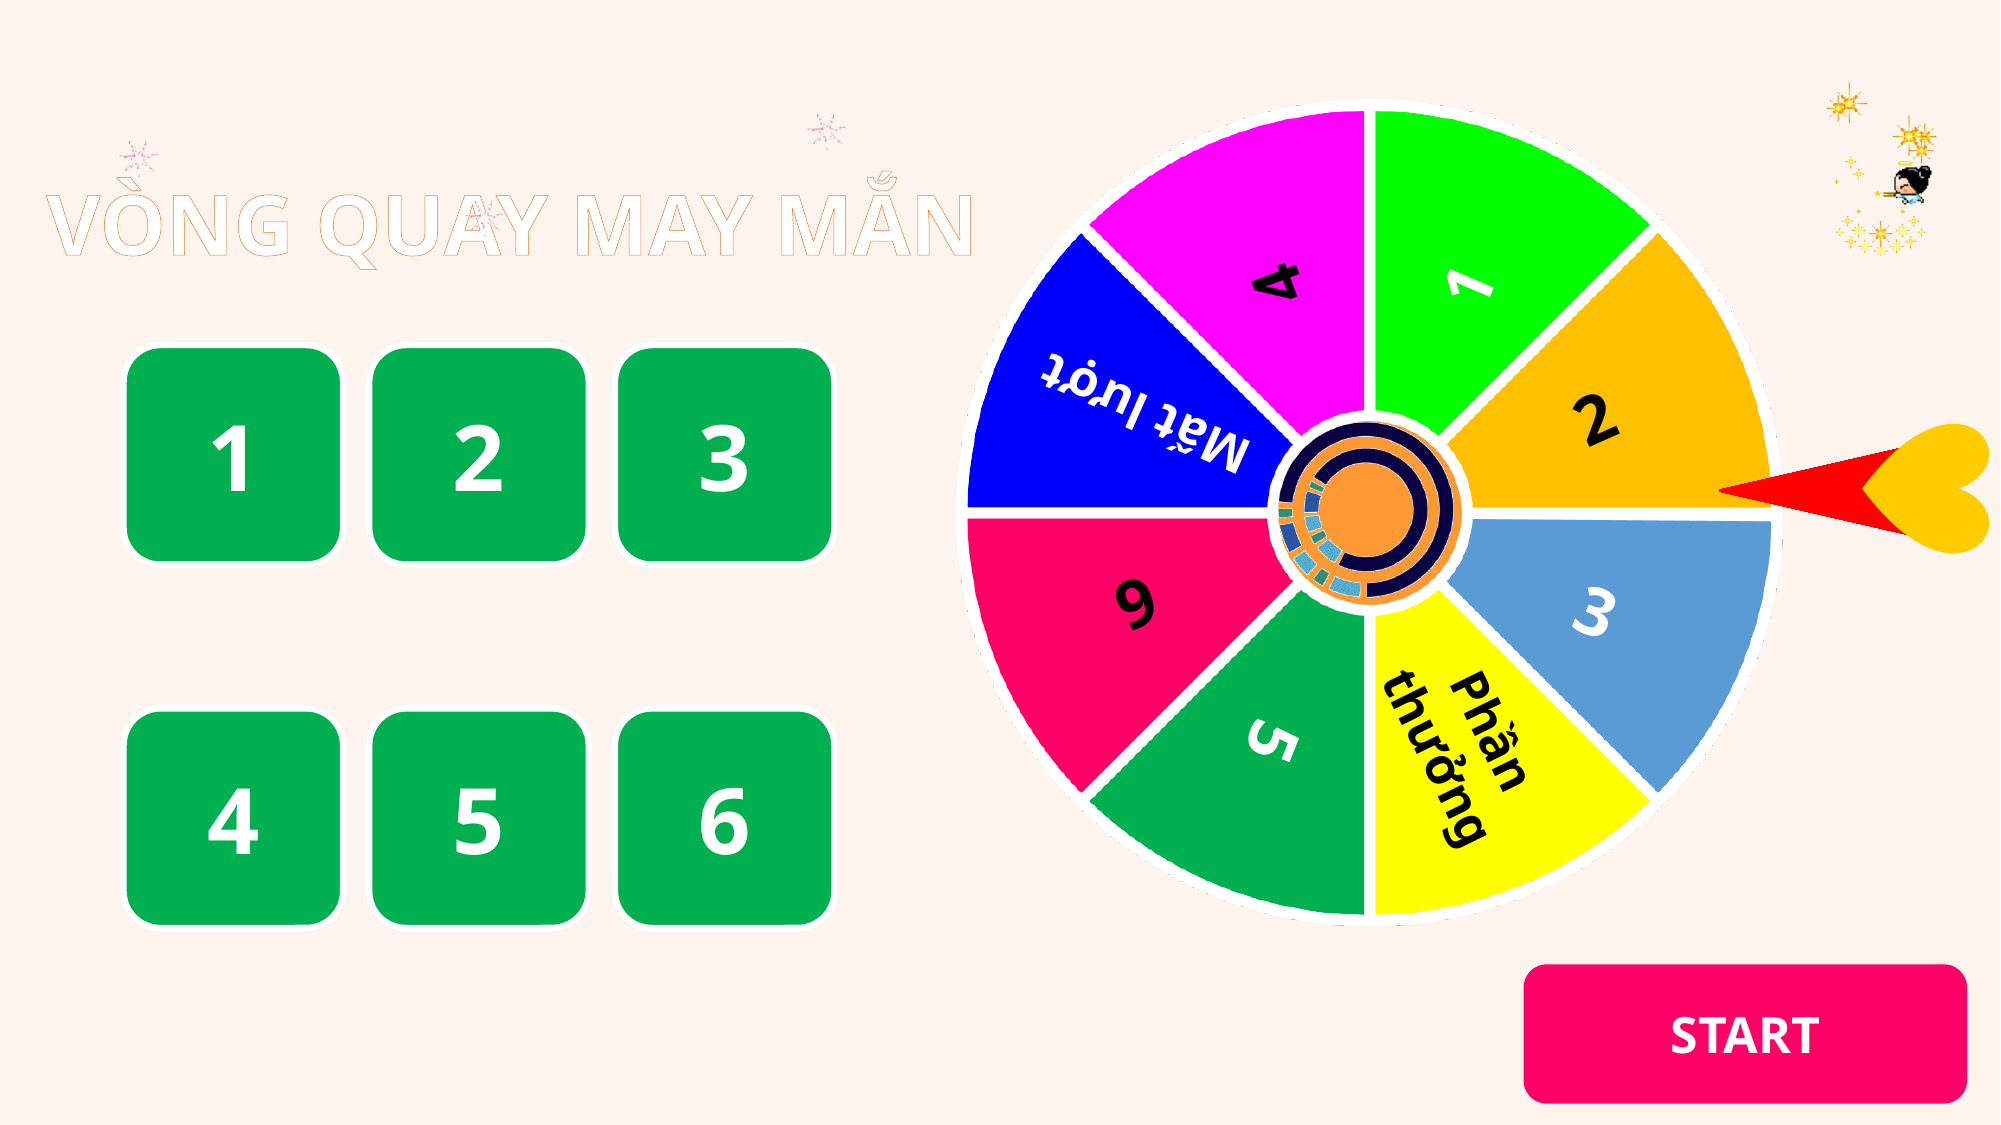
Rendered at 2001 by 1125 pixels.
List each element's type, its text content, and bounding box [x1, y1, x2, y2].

text_box VÒNG QUAY MAY MẮN [31, 164, 955, 280]
text_box 6 [613, 707, 836, 929]
picture [1254, 414, 1477, 604]
text_box [1783, 449, 1902, 534]
text_box 5 [368, 707, 590, 929]
text_box [1860, 422, 1991, 555]
picture [1822, 78, 1940, 274]
text_box 2 [368, 344, 590, 566]
picture [806, 111, 889, 184]
picture [118, 138, 201, 211]
text_box 4 [122, 707, 345, 929]
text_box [955, 99, 1783, 926]
text_box START [1522, 963, 1969, 1105]
text_box 3 [613, 344, 836, 566]
text_box 1 [122, 344, 345, 566]
picture [464, 198, 546, 270]
